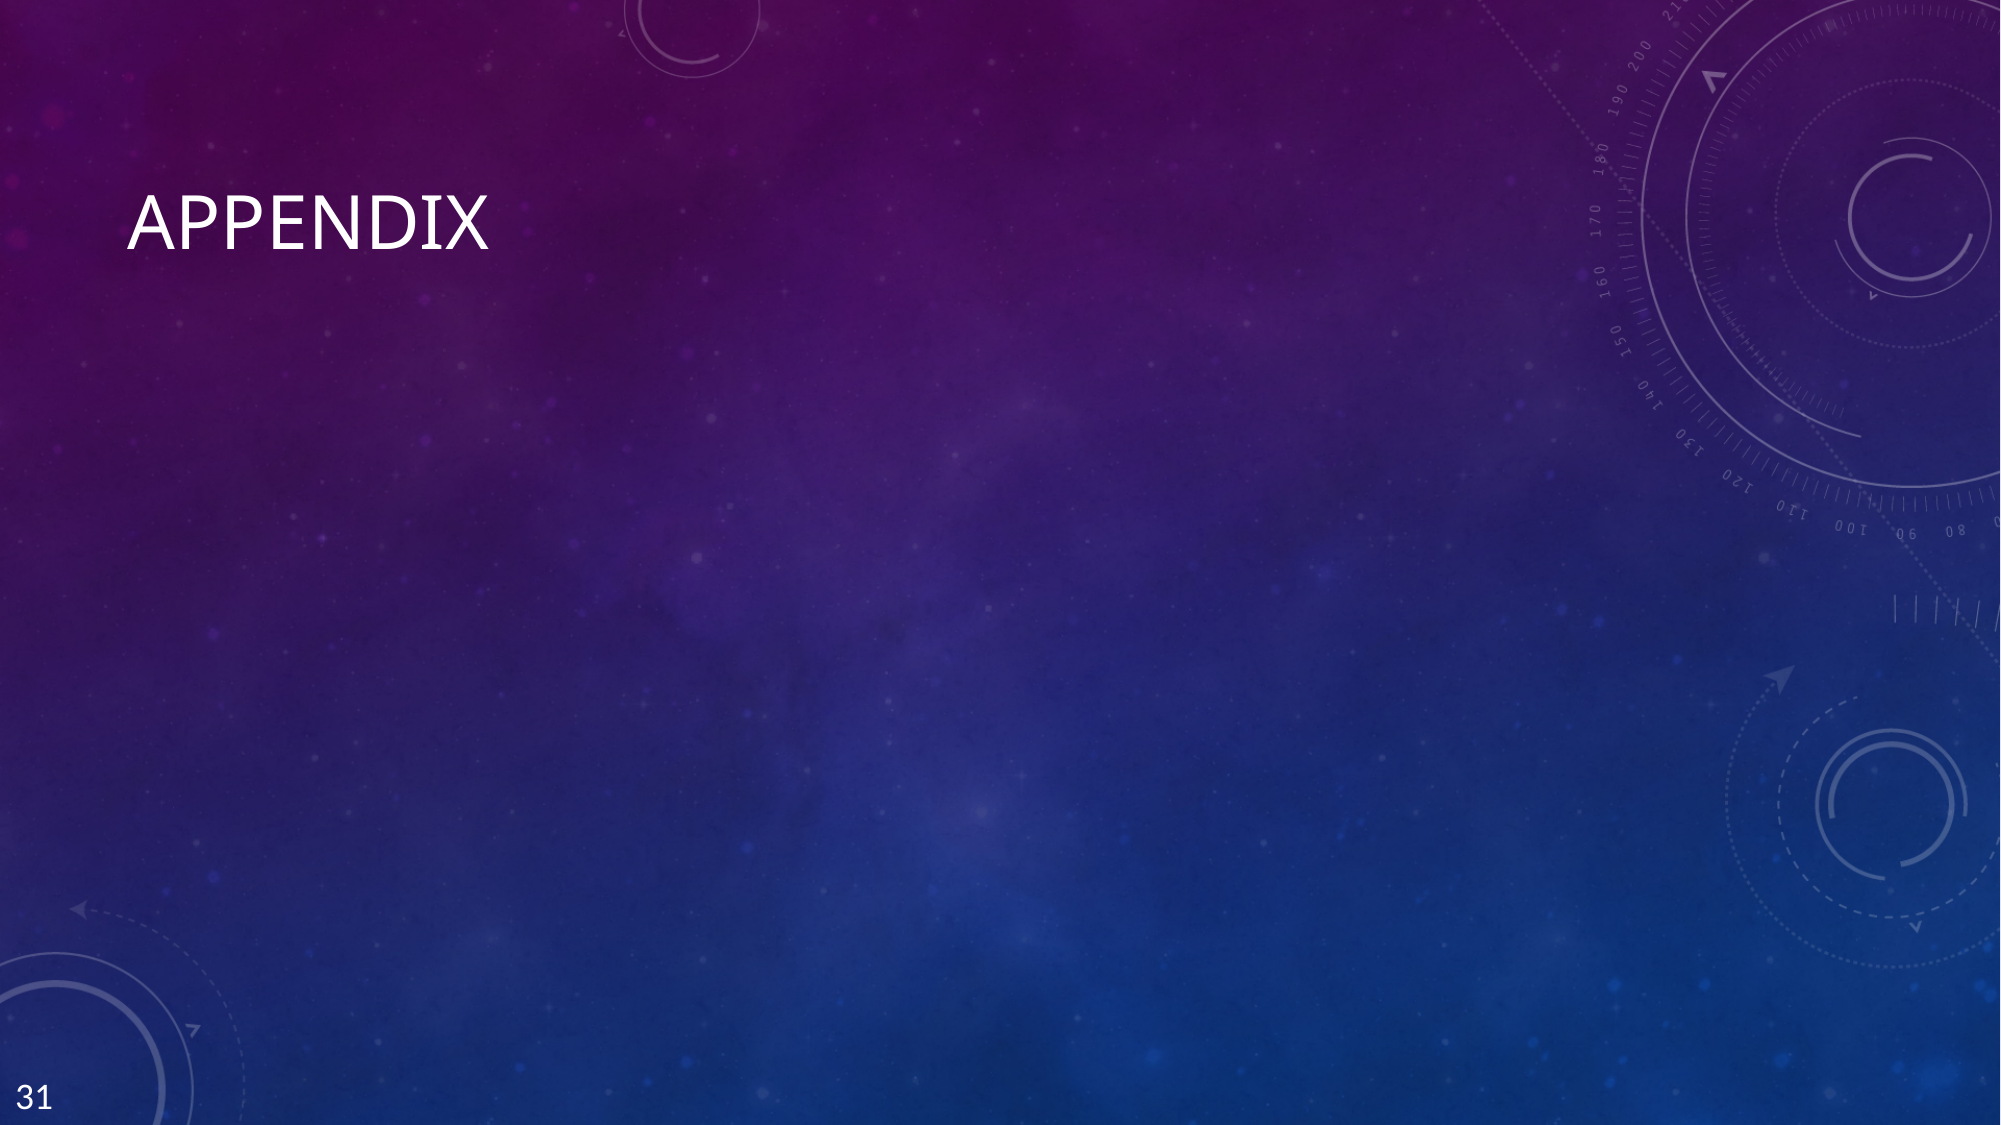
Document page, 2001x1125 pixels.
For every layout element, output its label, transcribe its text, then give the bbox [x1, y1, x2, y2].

picture [0, 0, 2001, 1125]
title Appendix [112, 99, 1775, 339]
text_box 31 [0, 1064, 69, 1125]
